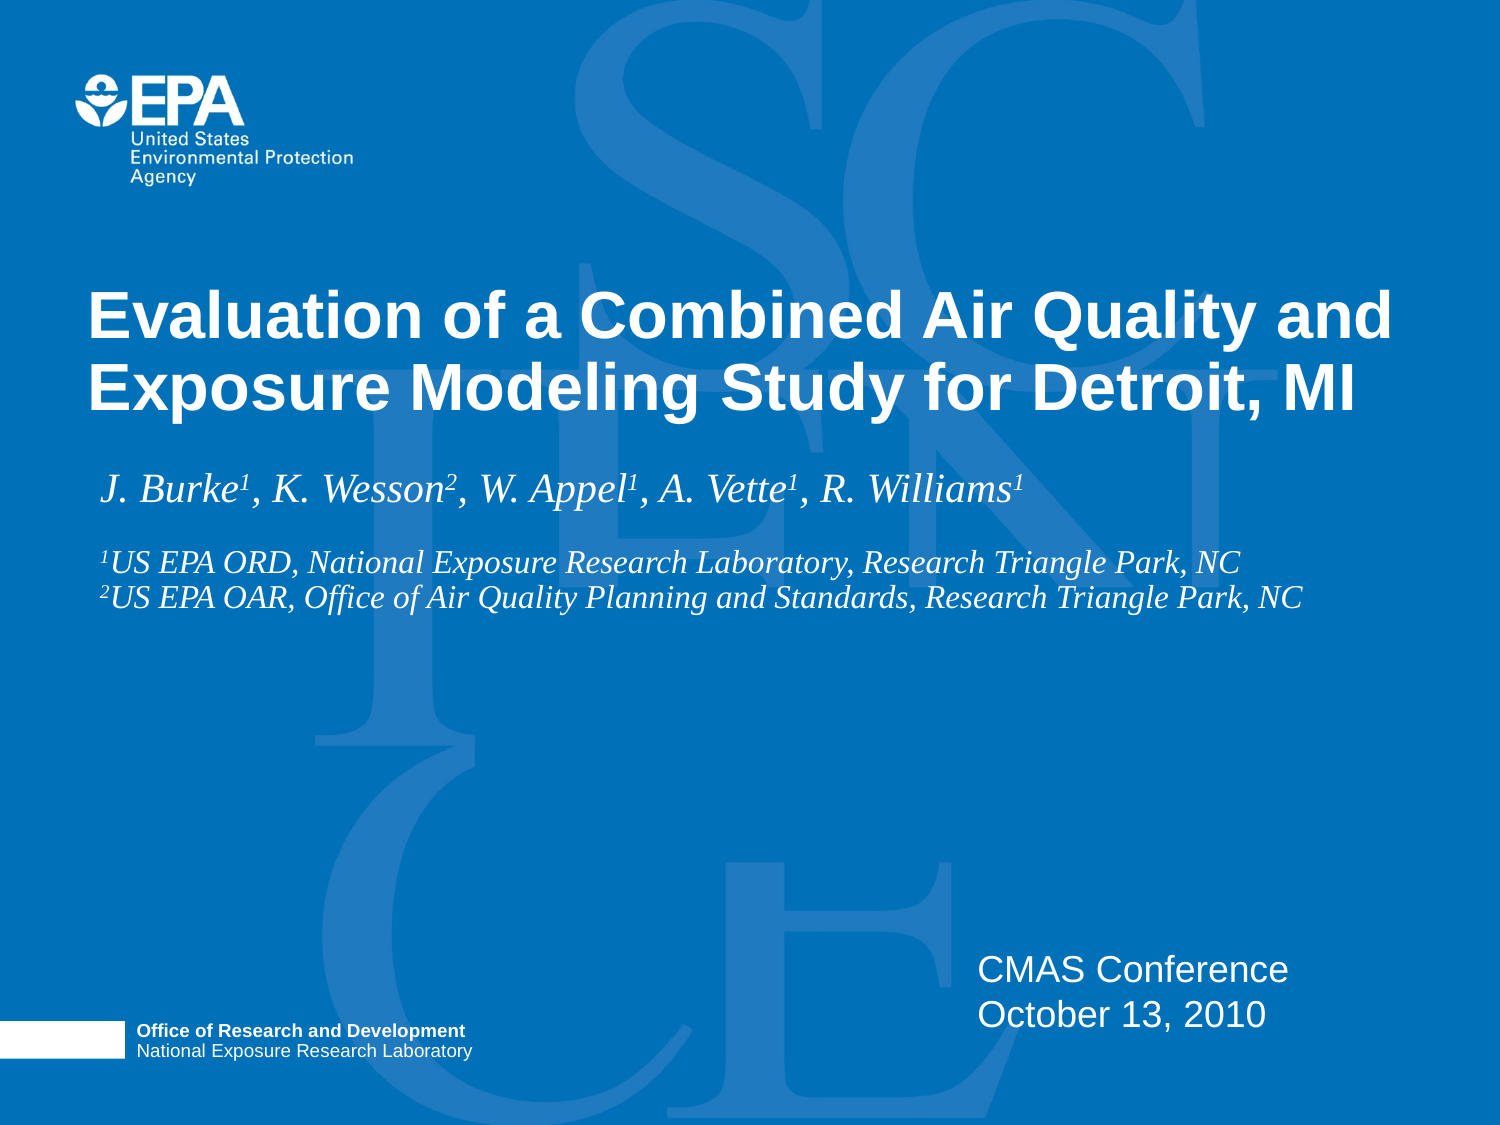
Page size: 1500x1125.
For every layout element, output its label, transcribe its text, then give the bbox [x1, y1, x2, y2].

title Evaluation of a Combined Air Quality and Exposure Modeling Study for Detroit, MI [87, 137, 1413, 426]
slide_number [962, 937, 1388, 1075]
subtitle J. Burke1, K. Wesson2, W. Appel1, A. Vette1, R. Williams1 1US EPA ORD, National Exposure Research Laboratory, Research Triangle Park, NC 2US EPA OAR, Office of Air Quality Planning and Standards, Research Triangle Park, NC [99, 474, 1394, 613]
picture [0, 0, 1500, 1125]
